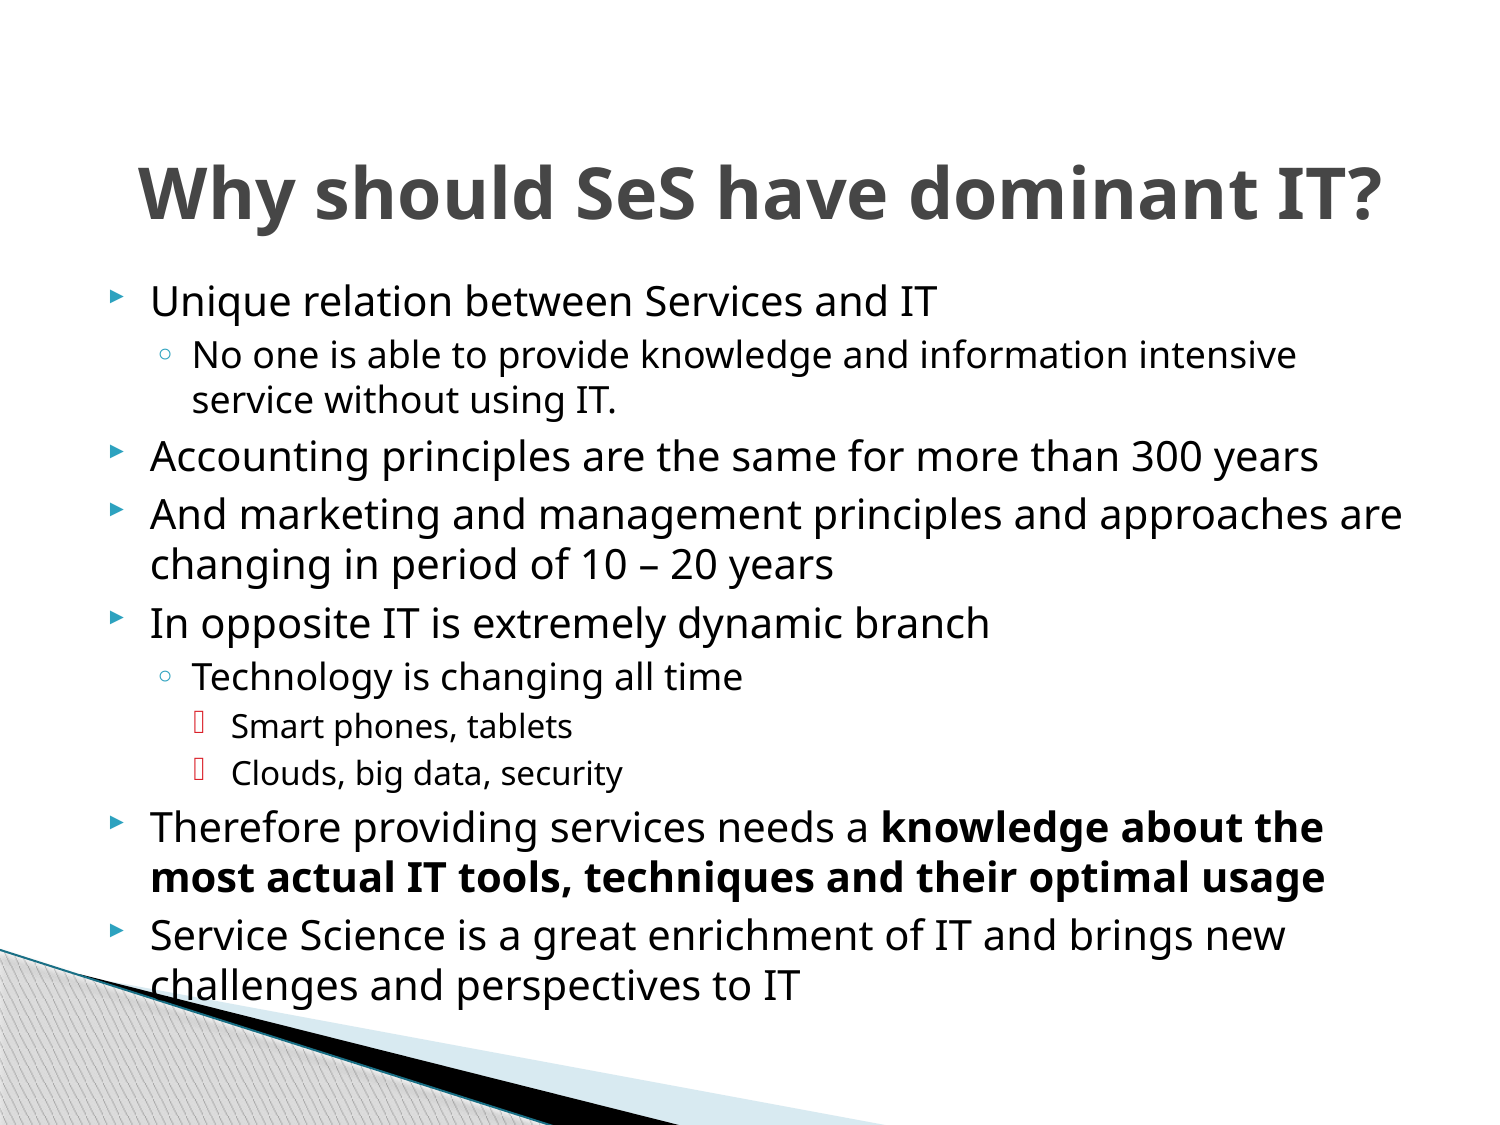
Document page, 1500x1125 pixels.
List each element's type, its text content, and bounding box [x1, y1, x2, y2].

title Why should SeS have dominant IT? [123, 137, 1408, 244]
list Unique relation between Services and IT No one is able to provide knowledge and information intensive service without using IT. Accounting principles are the same for more than 300 years And marketing and management principles and approaches are changing in period of 10 – 20 years In opposite IT is extremely dynamic branch Technology is changing all time Smart phones, tablets Clouds, big data, security Therefore providing services needs a knowledge about the most actual IT tools, techniques and their optimal usage Service Science is a great enrichment of IT and brings new challenges and perspectives to IT [75, 267, 1425, 1083]
